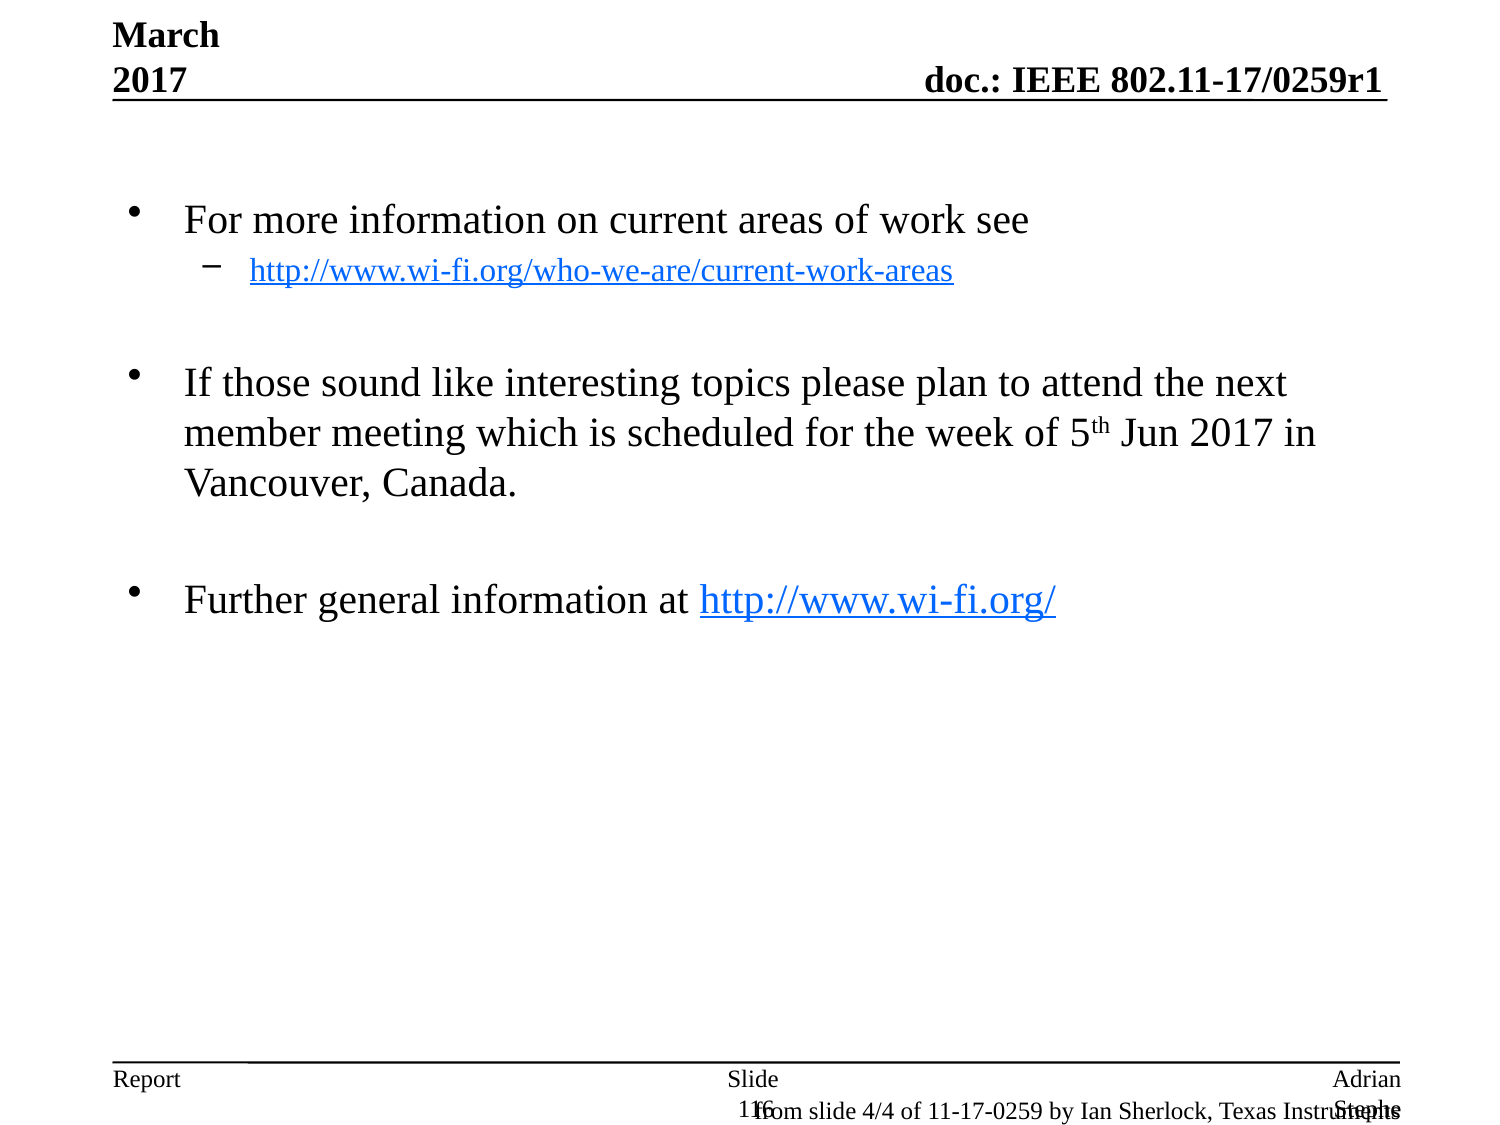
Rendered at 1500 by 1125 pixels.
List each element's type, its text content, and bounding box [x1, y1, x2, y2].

slide_number Slide 116 [711, 1061, 801, 1093]
text_box from slide 4/4 of 11-17-0259 by Ian Sherlock, Texas Instruments [343, 1087, 1417, 1125]
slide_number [111, 54, 269, 101]
list For more information on current areas of work see http://www.wi-fi.org/who-we-are/current-work-areas If those sound like interesting topics please plan to attend the next member meeting which is scheduled for the week of 5th Jun 2017 in Vancouver, Canada. Further general information at http://www.wi-fi.org/ [112, 125, 1388, 1047]
footer Adrian Stephens, Intel Corporation [1324, 1061, 1402, 1093]
